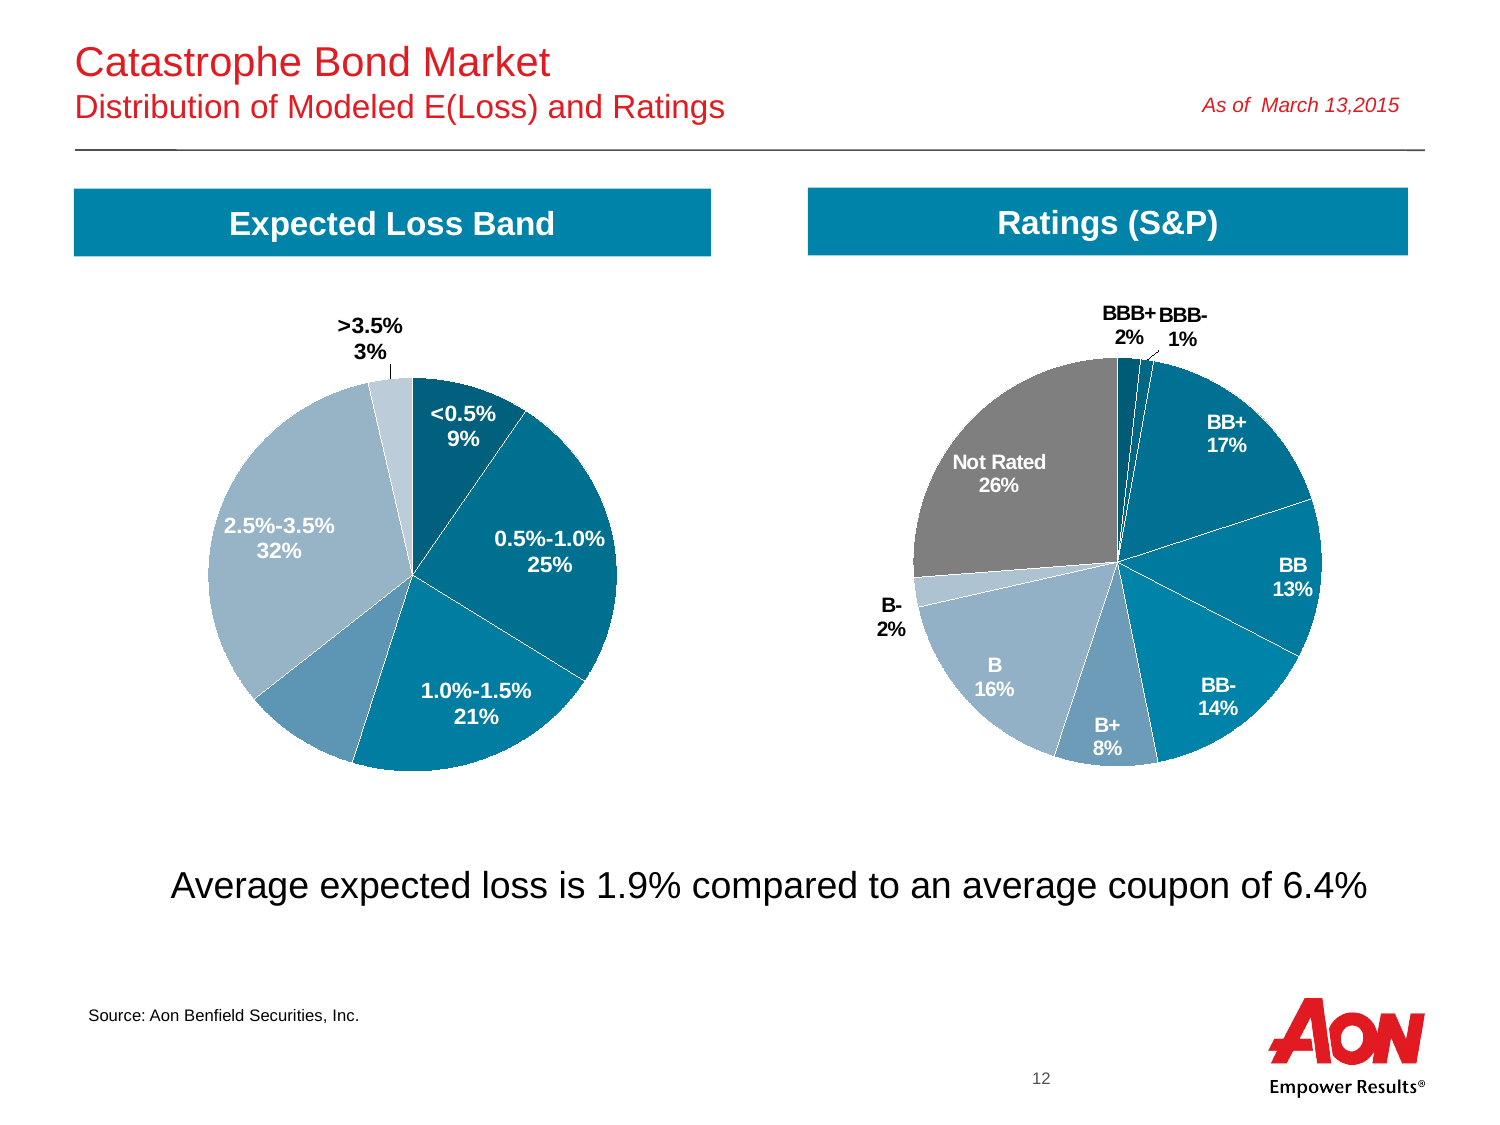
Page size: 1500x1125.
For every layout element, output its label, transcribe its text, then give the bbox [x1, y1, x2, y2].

text_box Expected Loss Band [73, 188, 711, 257]
picture [1268, 998, 1425, 1098]
text_box As of March 13,2015 [1187, 84, 1415, 125]
chart [807, 277, 1405, 825]
text_box Ratings (S&P) [807, 187, 1408, 256]
list Average expected loss is 1.9% compared to an average coupon of 6.4% [75, 861, 1427, 972]
title Catastrophe Bond Market Distribution of Modeled E(Loss) and Ratings [74, 39, 1425, 126]
chart [57, 288, 691, 823]
text_box Source: Aon Benfield Securities, Inc. [73, 997, 728, 1032]
